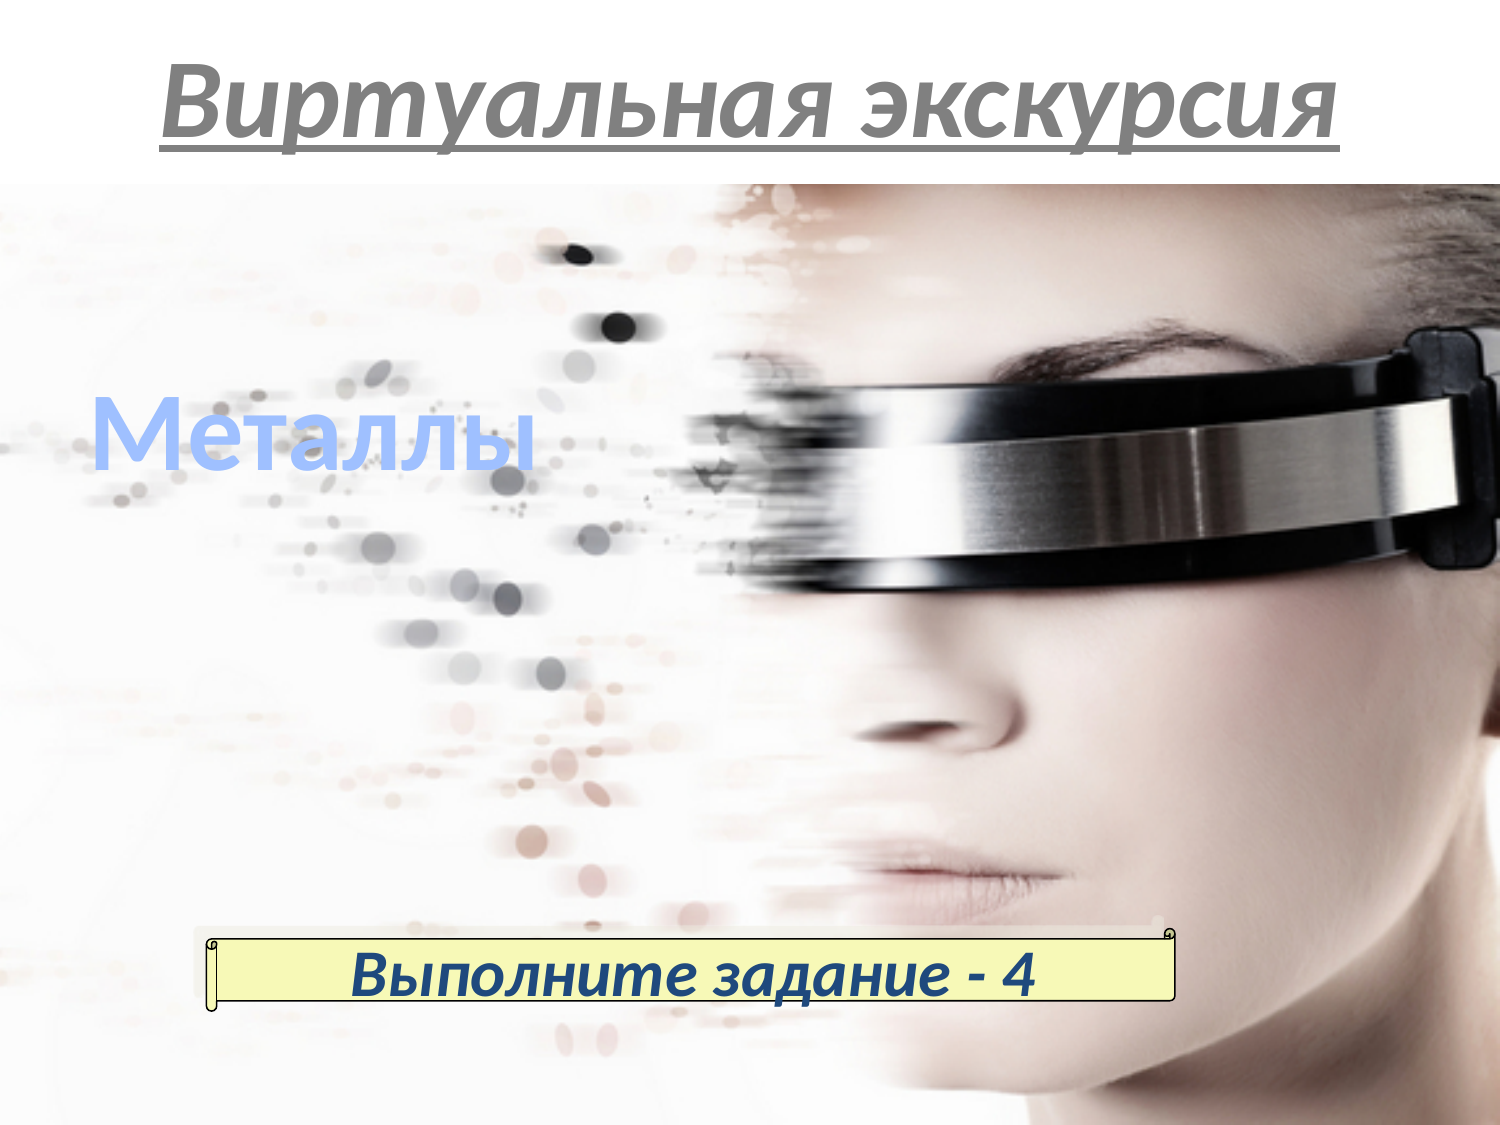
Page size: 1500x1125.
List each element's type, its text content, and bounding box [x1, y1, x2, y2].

picture [0, 184, 1500, 1125]
title Виртуальная экскурсия [112, 0, 1388, 182]
